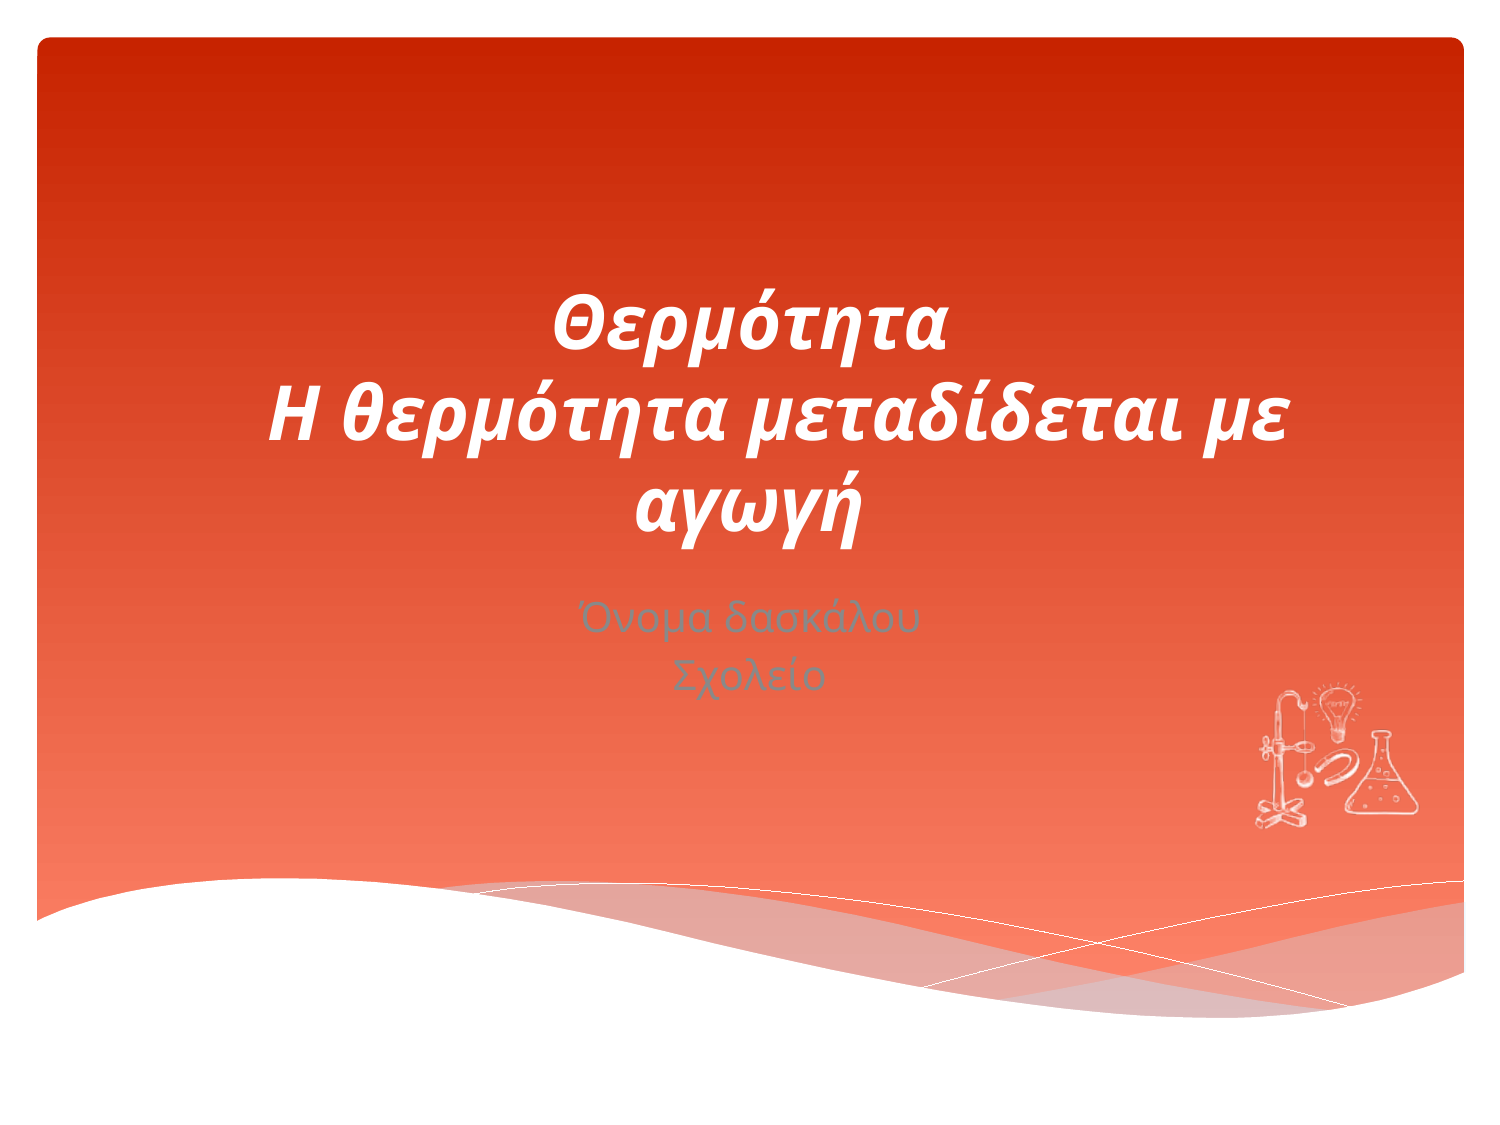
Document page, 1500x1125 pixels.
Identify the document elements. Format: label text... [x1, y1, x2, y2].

subtitle Όνομα δασκάλου Σχολείο [225, 583, 1275, 825]
picture [1224, 655, 1465, 878]
title Θερμότητα Η θερμότητα μεταδίδεται με αγωγή [112, 262, 1388, 555]
